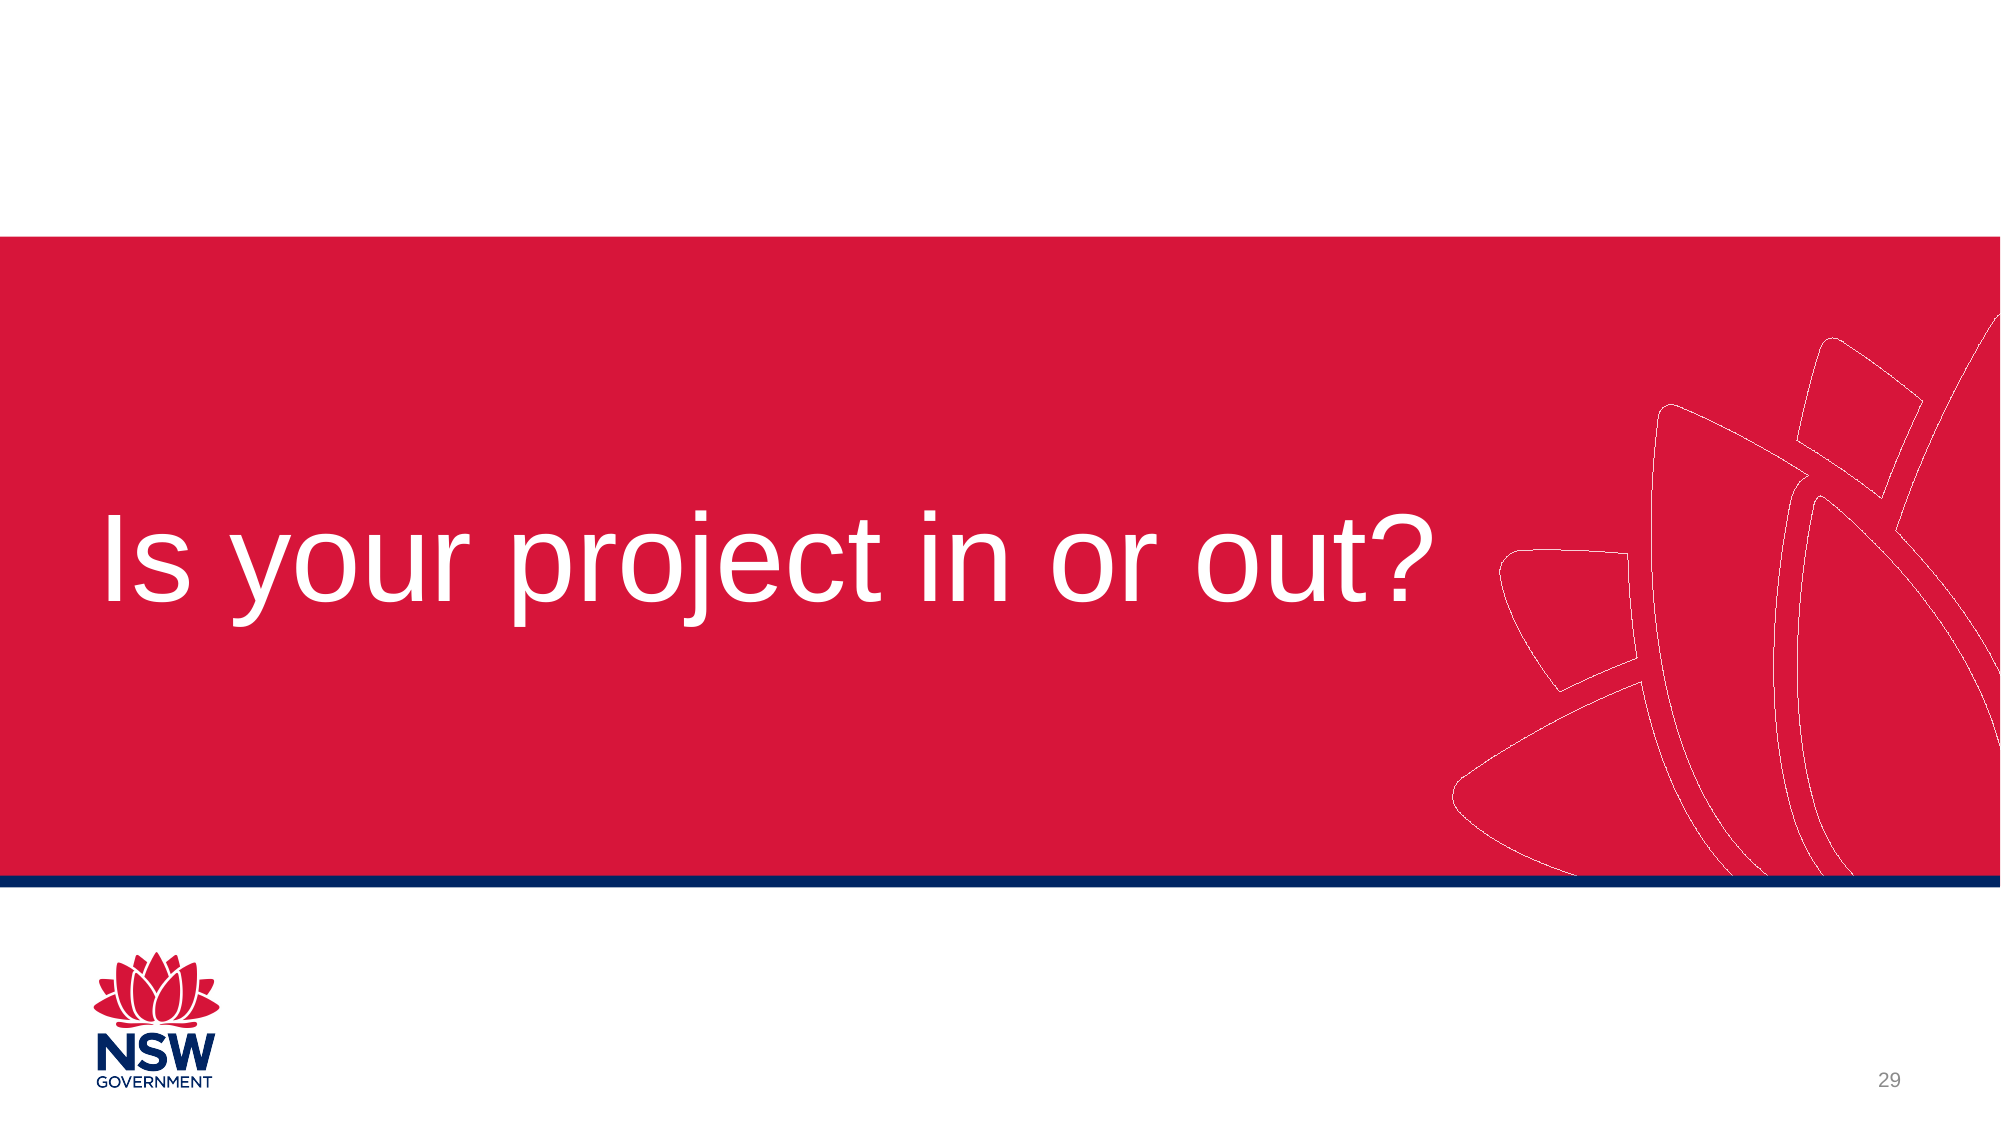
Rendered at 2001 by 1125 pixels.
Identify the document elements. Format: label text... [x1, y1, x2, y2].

slide_number 29 [1875, 1066, 1902, 1092]
picture [91, 950, 222, 1088]
list Is your project in or out? [97, 493, 1478, 630]
